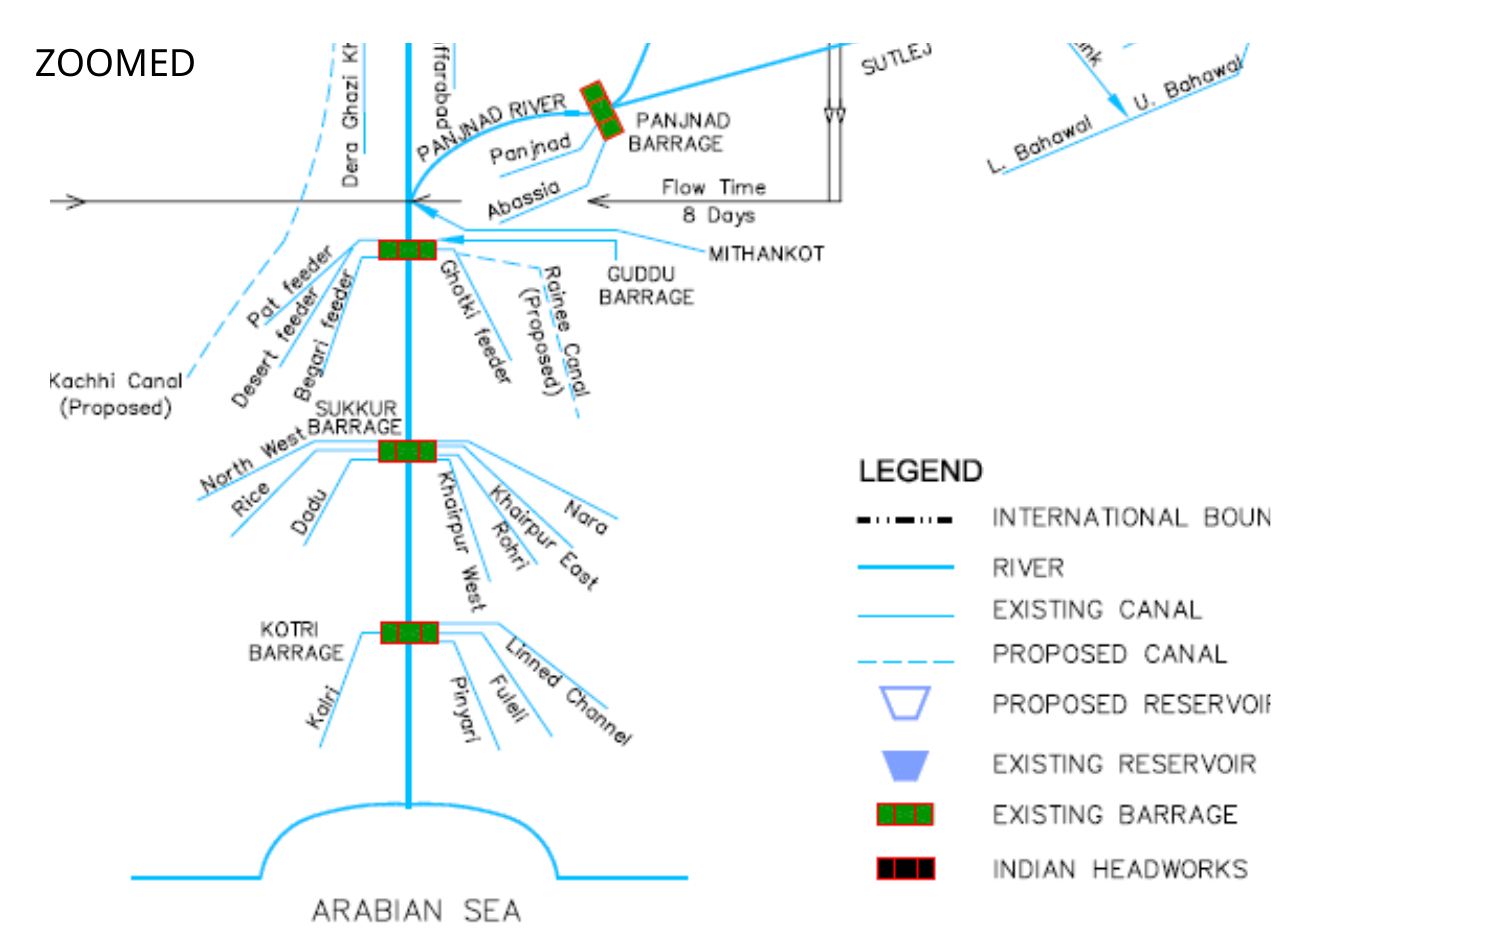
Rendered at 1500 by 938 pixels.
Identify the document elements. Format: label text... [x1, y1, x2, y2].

text_box ZOOMED [19, 31, 212, 91]
picture [49, 43, 1271, 938]
